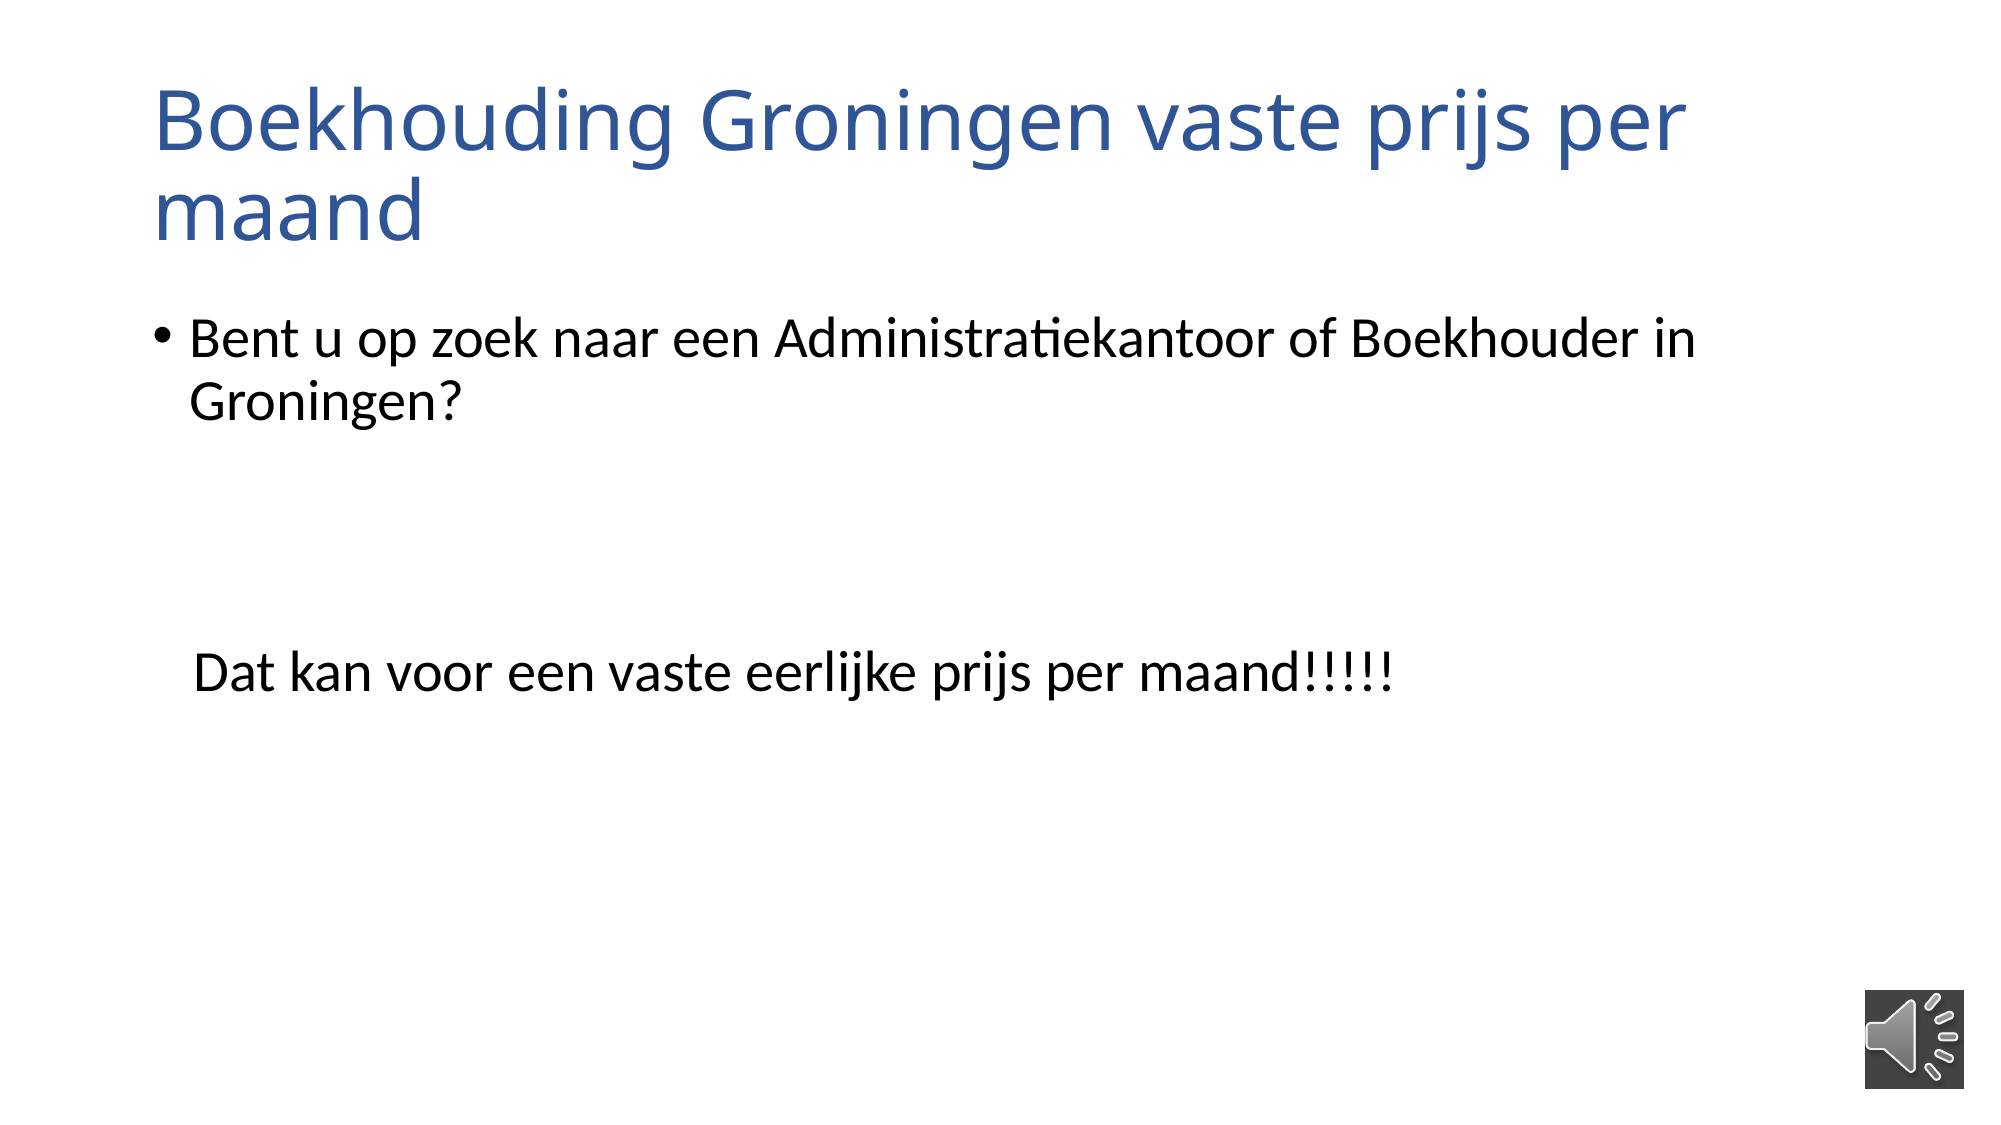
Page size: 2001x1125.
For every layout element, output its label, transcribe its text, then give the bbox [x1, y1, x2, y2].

list Bent u op zoek naar een Administratiekantoor of Boekhouder in Groningen? [137, 299, 1863, 1014]
picture [1864, 989, 1965, 1090]
title Boekhouding Groningen vaste prijs per maand [137, 59, 1863, 278]
text_box Dat kan voor een vaste eerlijke prijs per maand!!!!! [178, 626, 1661, 711]
